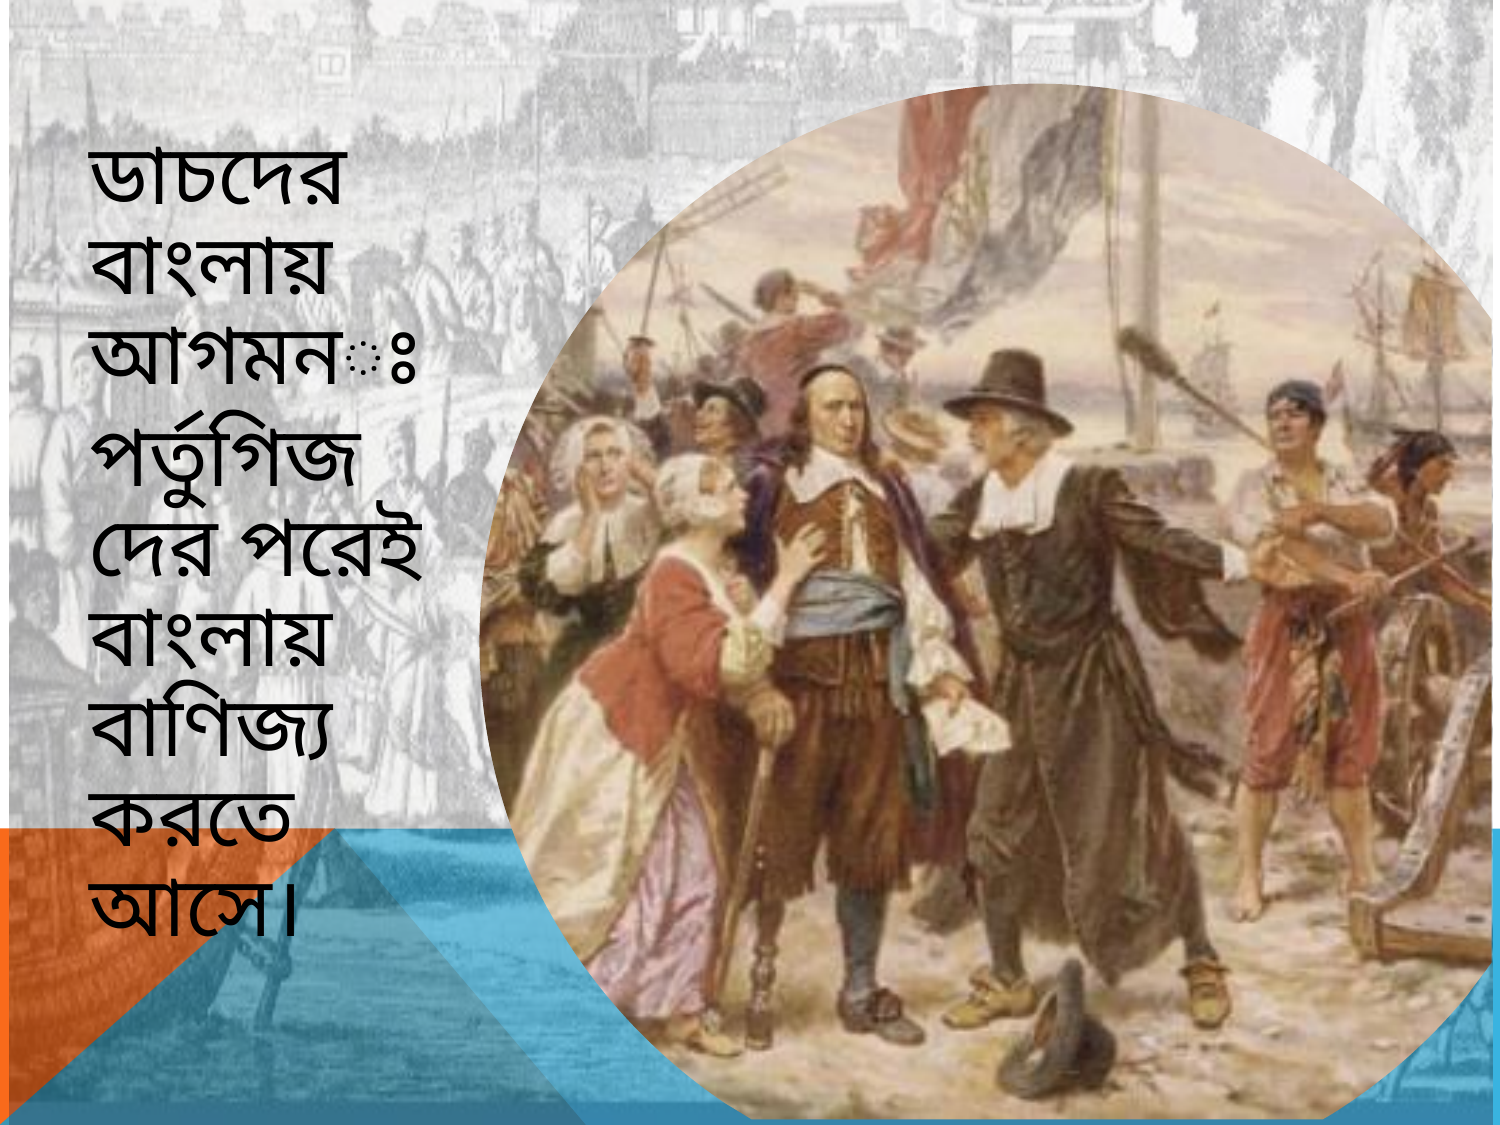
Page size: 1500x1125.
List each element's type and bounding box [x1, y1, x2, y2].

text_box [8, 0, 1494, 1125]
